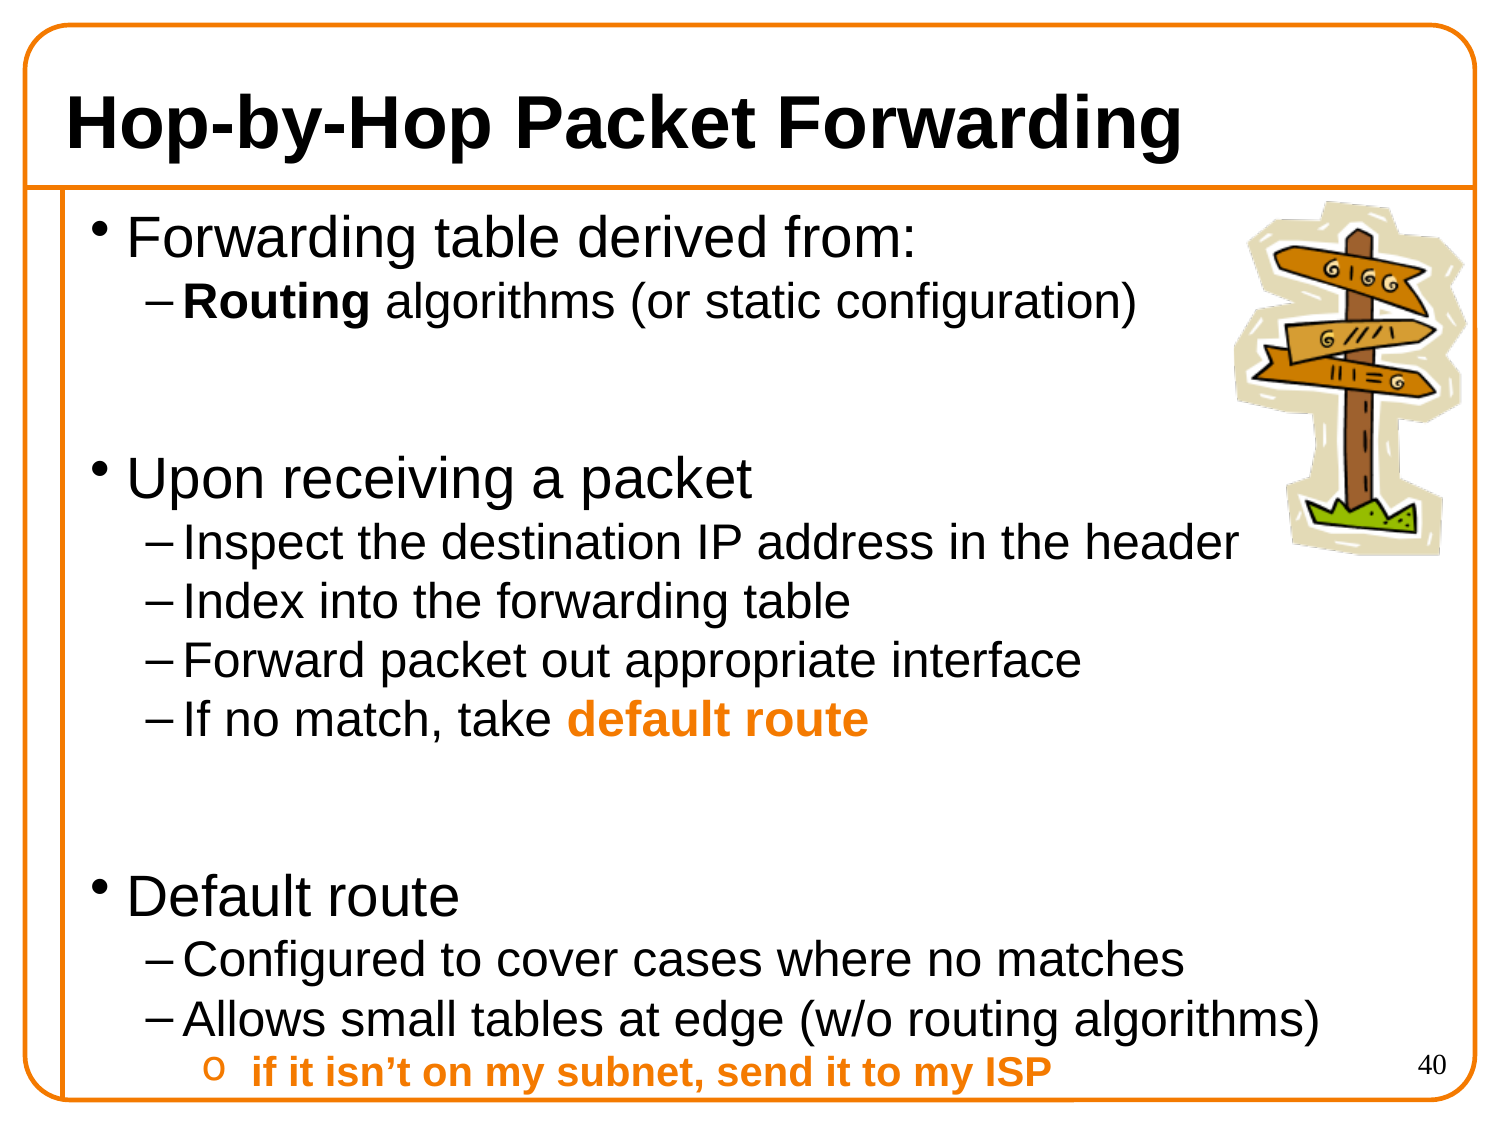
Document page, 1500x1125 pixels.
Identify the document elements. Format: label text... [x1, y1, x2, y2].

title Hop-by-Hop Packet Forwarding [50, 62, 1475, 175]
list Forwarding table derived from: Routing algorithms (or static configuration) Upon receiving a packet Inspect the destination IP address in the header Index into the forwarding table Forward packet out appropriate interface If no match, take default route Default route Configured to cover cases where no matches Allows small tables at edge (w/o routing algorithms) if it isn’t on my subnet, send it to my ISP [75, 200, 1463, 1100]
picture [1233, 196, 1469, 557]
